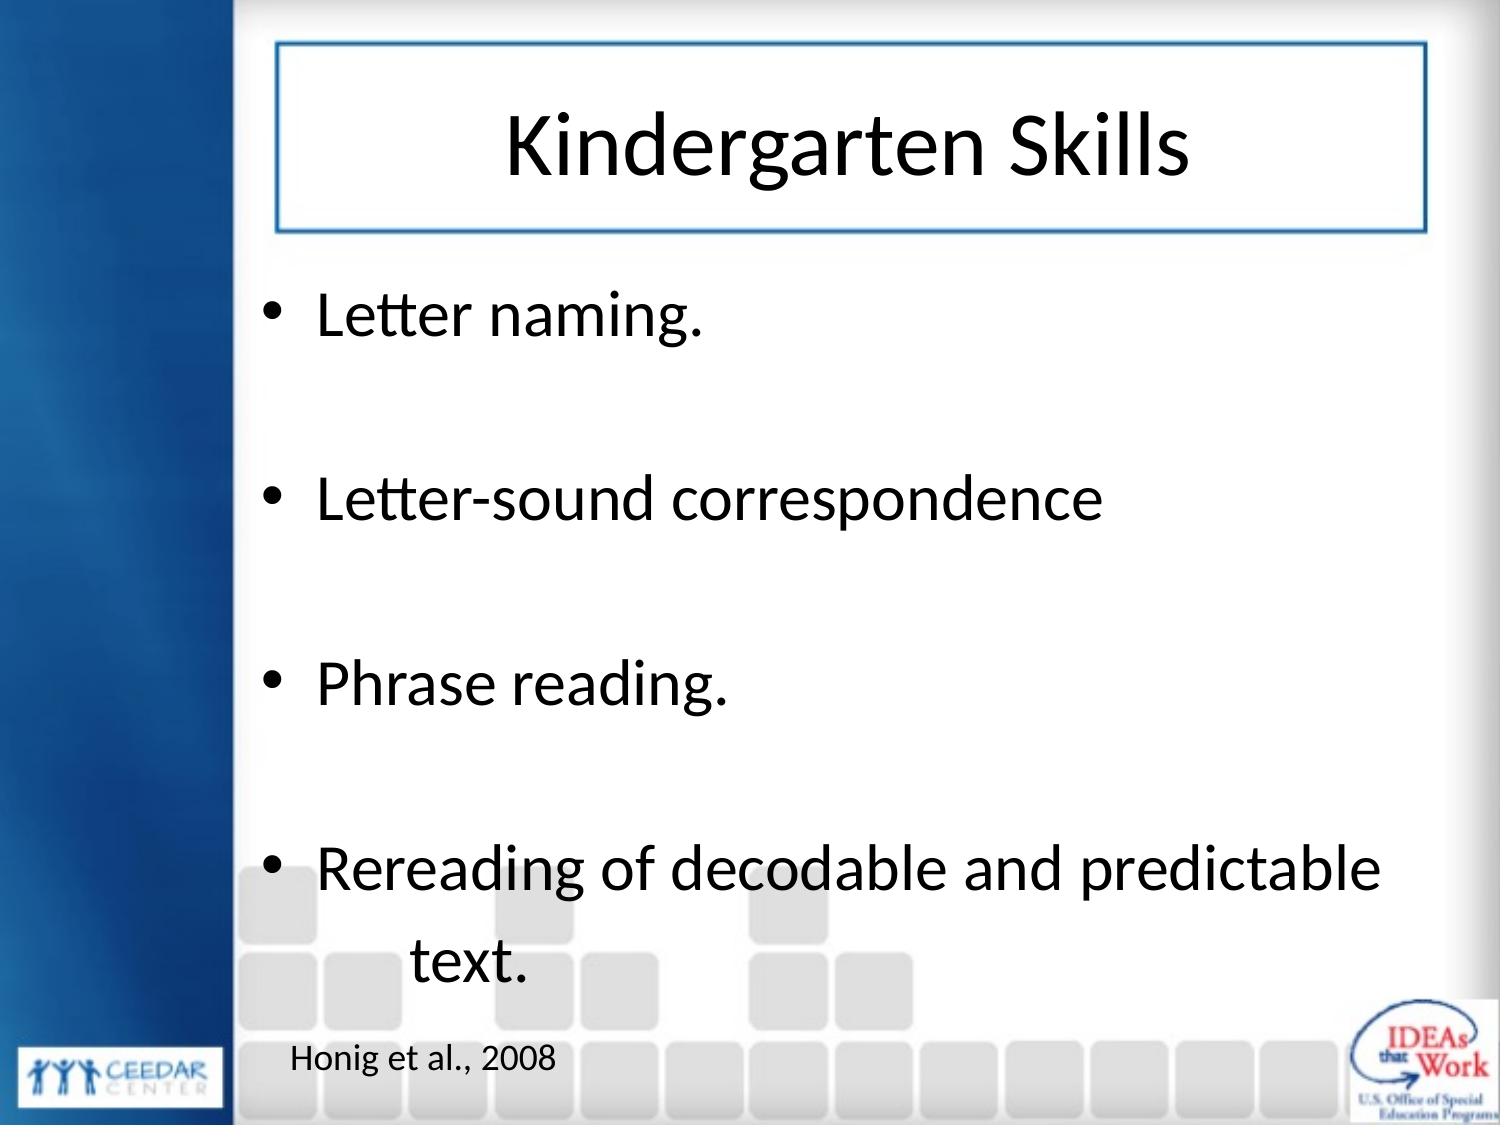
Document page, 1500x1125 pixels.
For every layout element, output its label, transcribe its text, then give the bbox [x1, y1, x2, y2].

list Letter naming. Letter-sound correspondence Phrase reading. Rereading of decodable and predictable text. [245, 262, 1425, 1005]
picture [0, 0, 1500, 1125]
text_box Honig et al., 2008 [275, 1025, 572, 1085]
title Kindergarten Skills [273, 45, 1425, 233]
